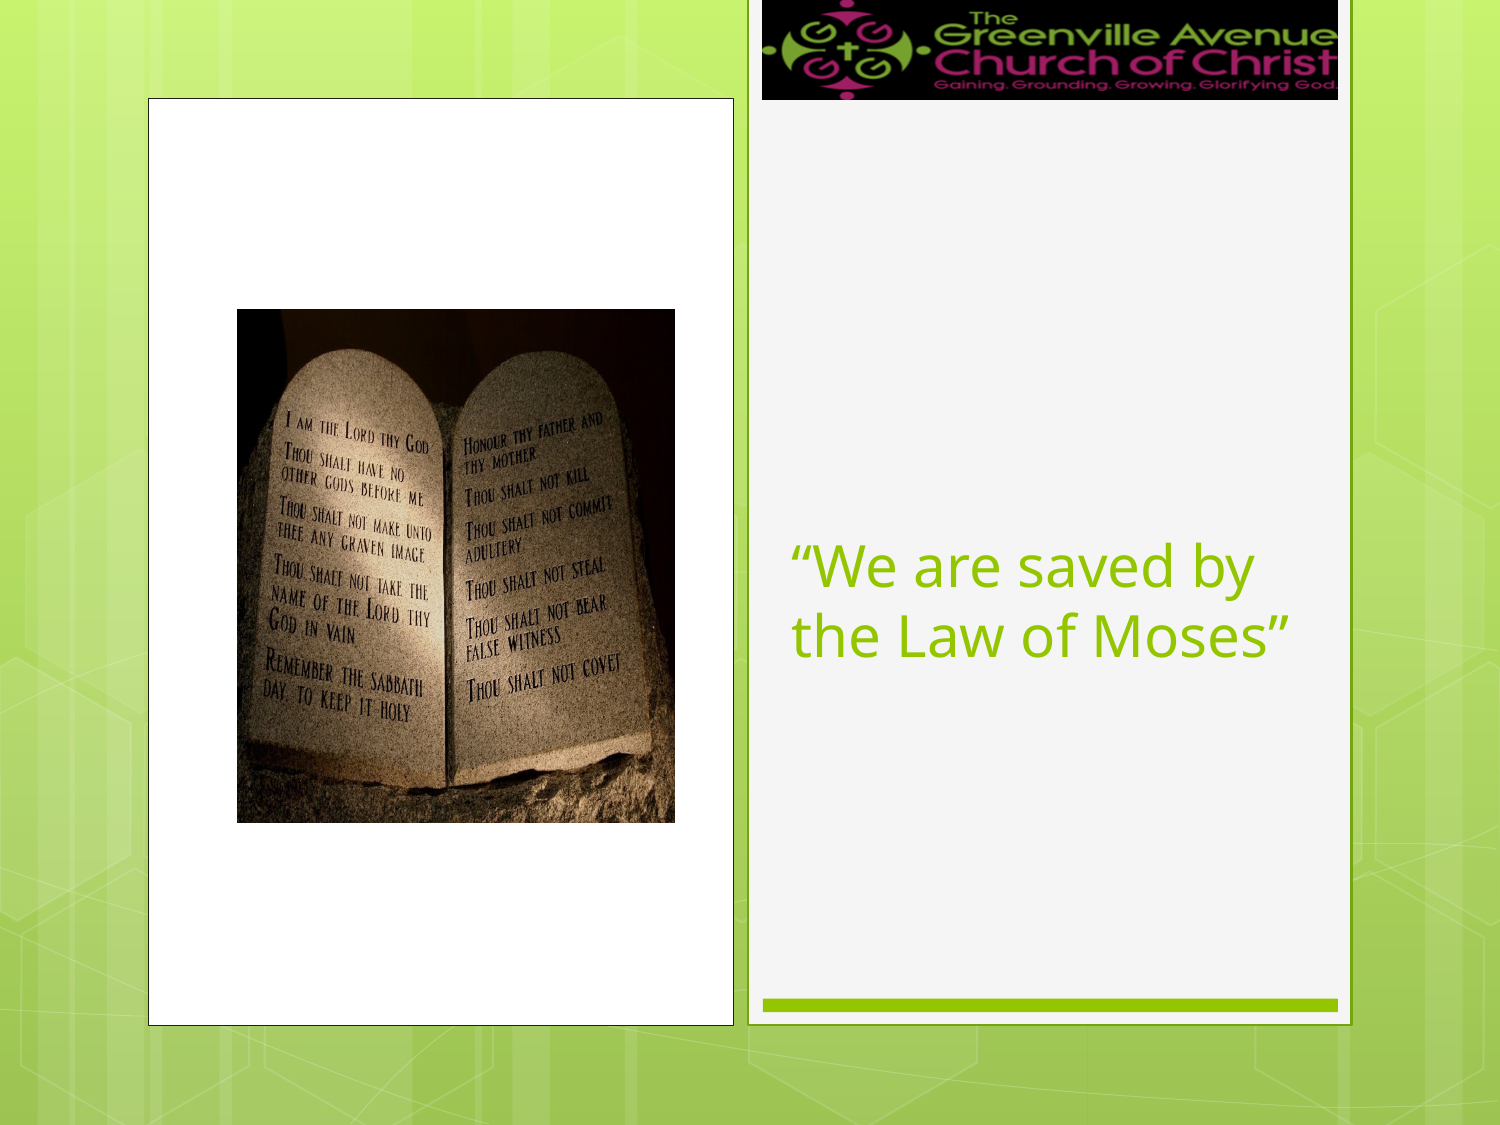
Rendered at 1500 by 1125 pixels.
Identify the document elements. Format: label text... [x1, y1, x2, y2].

picture [762, 0, 1338, 101]
title “We are saved by the Law of Moses” [776, 436, 1319, 677]
picture [237, 309, 676, 823]
